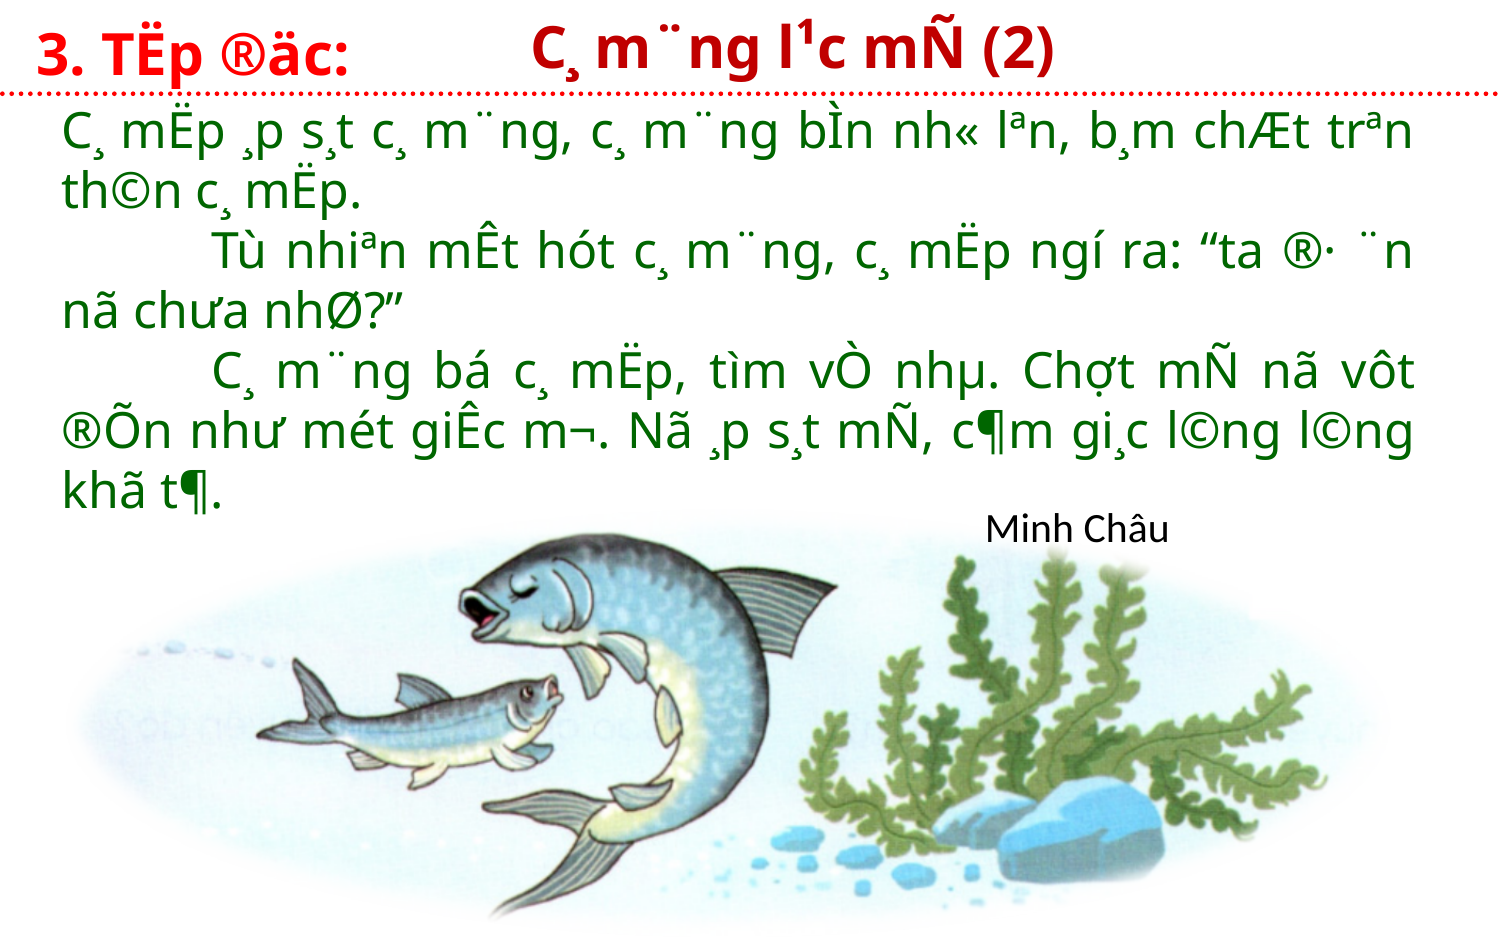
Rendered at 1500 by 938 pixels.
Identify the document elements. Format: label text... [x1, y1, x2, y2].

text_box C¸ m¨ng l¹c mÑ (2) [515, 2, 1070, 88]
text_box C¸ mËp ¸p s¸t c¸ m¨ng, c¸ m¨ng bÌn nh« lªn, b¸m chÆt trªn th©n c¸ mËp. Tù nhiªn mÊt hót c¸ m¨ng, c¸ mËp ngí ra: “ta ®· ¨n nã chư­a nhØ?” C¸ m¨ng bá c¸ mËp, tìm vÒ nhµ. Chợt mÑ nã vôt ®Õn nh­ư mét giÊc m¬. Nã ¸p s¸t mÑ, c¶m gi¸c l©ng l©ng khã t¶. [49, 92, 1428, 525]
text_box 3. TËp ®äc: [21, 9, 646, 94]
picture [64, 509, 1392, 938]
